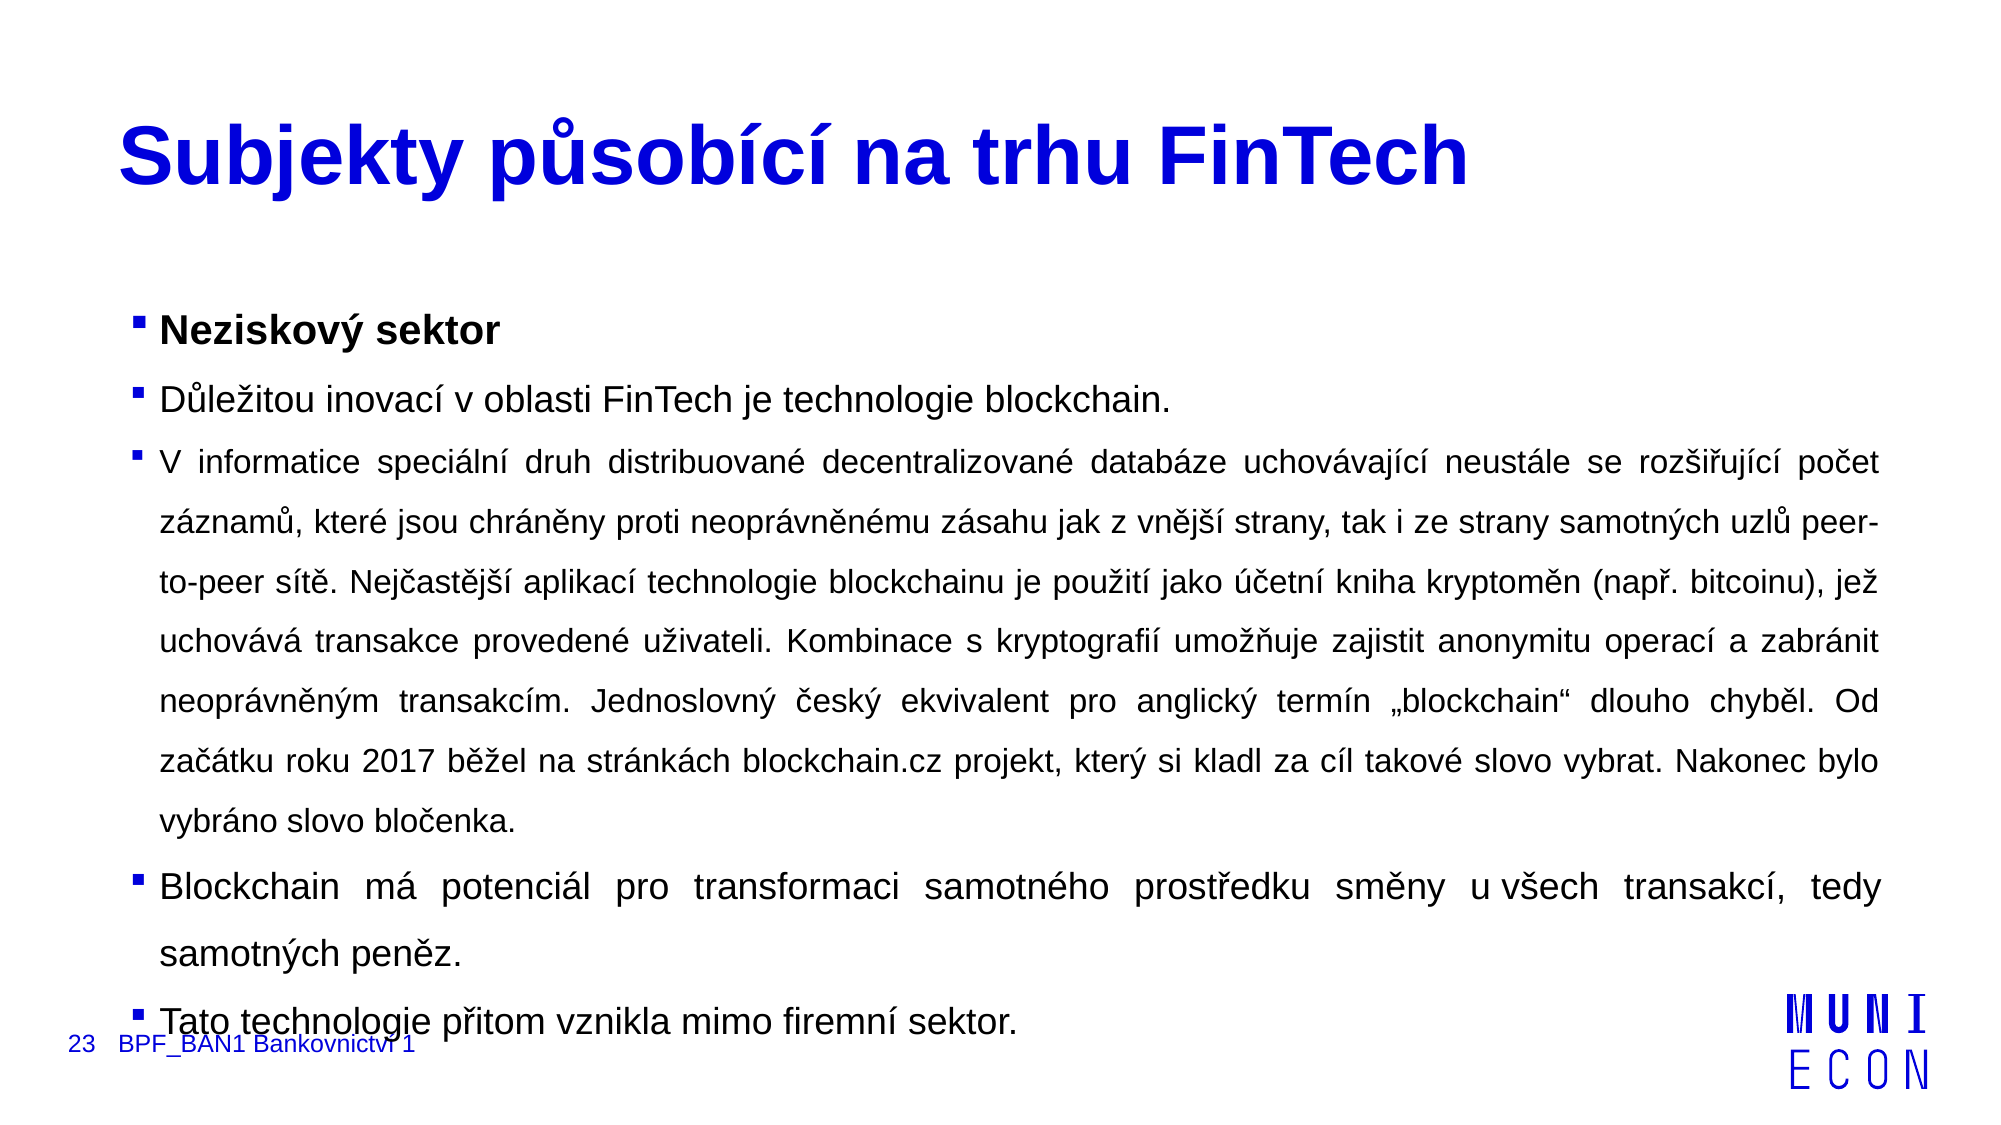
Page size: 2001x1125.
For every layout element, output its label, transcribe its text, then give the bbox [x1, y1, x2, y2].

list Neziskový sektor Důležitou inovací v oblasti FinTech je technologie blockchain. V informatice speciální druh distribuované decentralizované databáze uchovávající neustále se rozšiřující počet záznamů, které jsou chráněny proti neoprávněnému zásahu jak z vnější strany, tak i ze strany samotných uzlů peer-to-peer sítě. Nejčastější aplikací technologie blockchainu je použití jako účetní kniha kryptoměn (např. bitcoinu), jež uchovává transakce provedené uživateli. Kombinace s kryptografií umožňuje zajistit anonymitu operací a zabránit neoprávněným transakcím. Jednoslovný český ekvivalent pro anglický termín „blockchain“ dlouho chyběl. Od začátku roku 2017 běžel na stránkách blockchain.cz projekt, který si kladl za cíl takové slovo vybrat. Nakonec bylo vybráno slovo bločenka. Blockchain má potenciál pro transformaci samotného prostředku směny u všech transakcí, tedy samotných peněz. Tato technologie přitom vznikla mimo firemní sektor. [118, 277, 1883, 957]
title Subjekty působící na trhu FinTech [118, 118, 1883, 193]
footer BPF_BAN1 Bankovnictví 1 [118, 1021, 1418, 1063]
slide_number 23 [67, 1021, 110, 1063]
